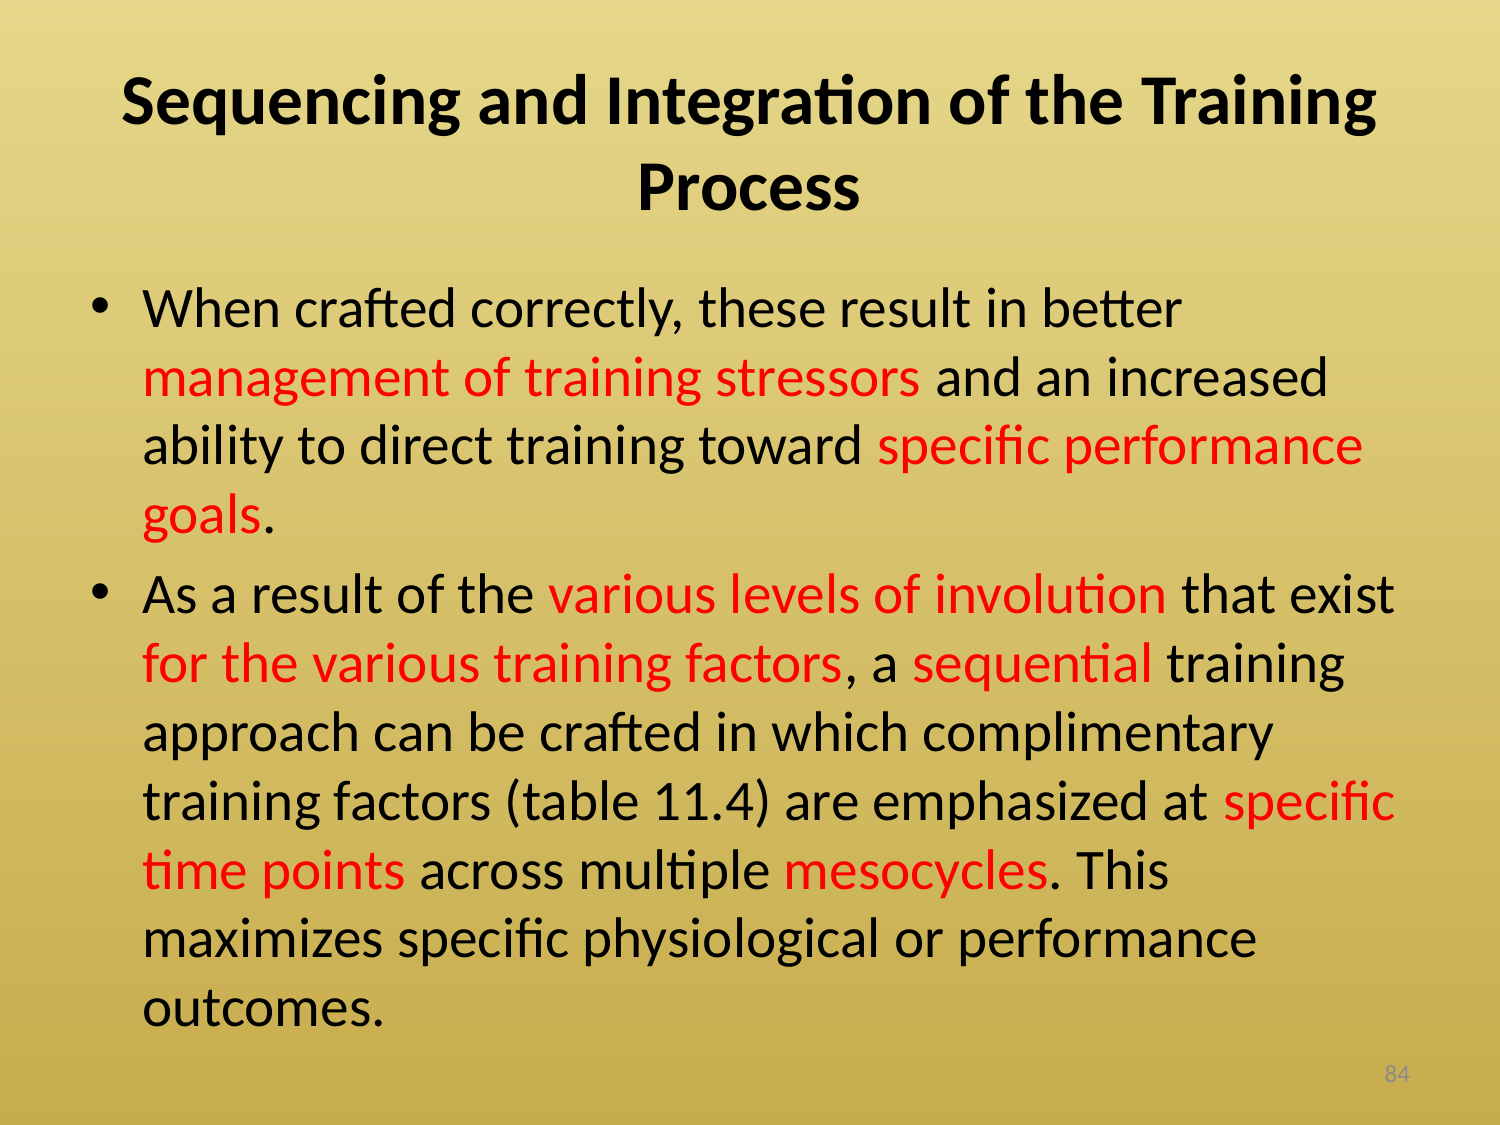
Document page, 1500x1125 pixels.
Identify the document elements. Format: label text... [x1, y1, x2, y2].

slide_number 84 [1074, 1042, 1425, 1103]
list When crafted correctly, these result in better management of training stressors and an increased ability to direct training toward specific performance goals. As a result of the various levels of involution that exist for the various training factors, a sequential training approach can be crafted in which complimentary training factors (table 11.4) are emphasized at specific time points across multiple mesocycles. This maximizes specific physiological or performance outcomes. [75, 262, 1425, 1050]
title Sequencing and Integration of the Training Process [75, 45, 1425, 233]
